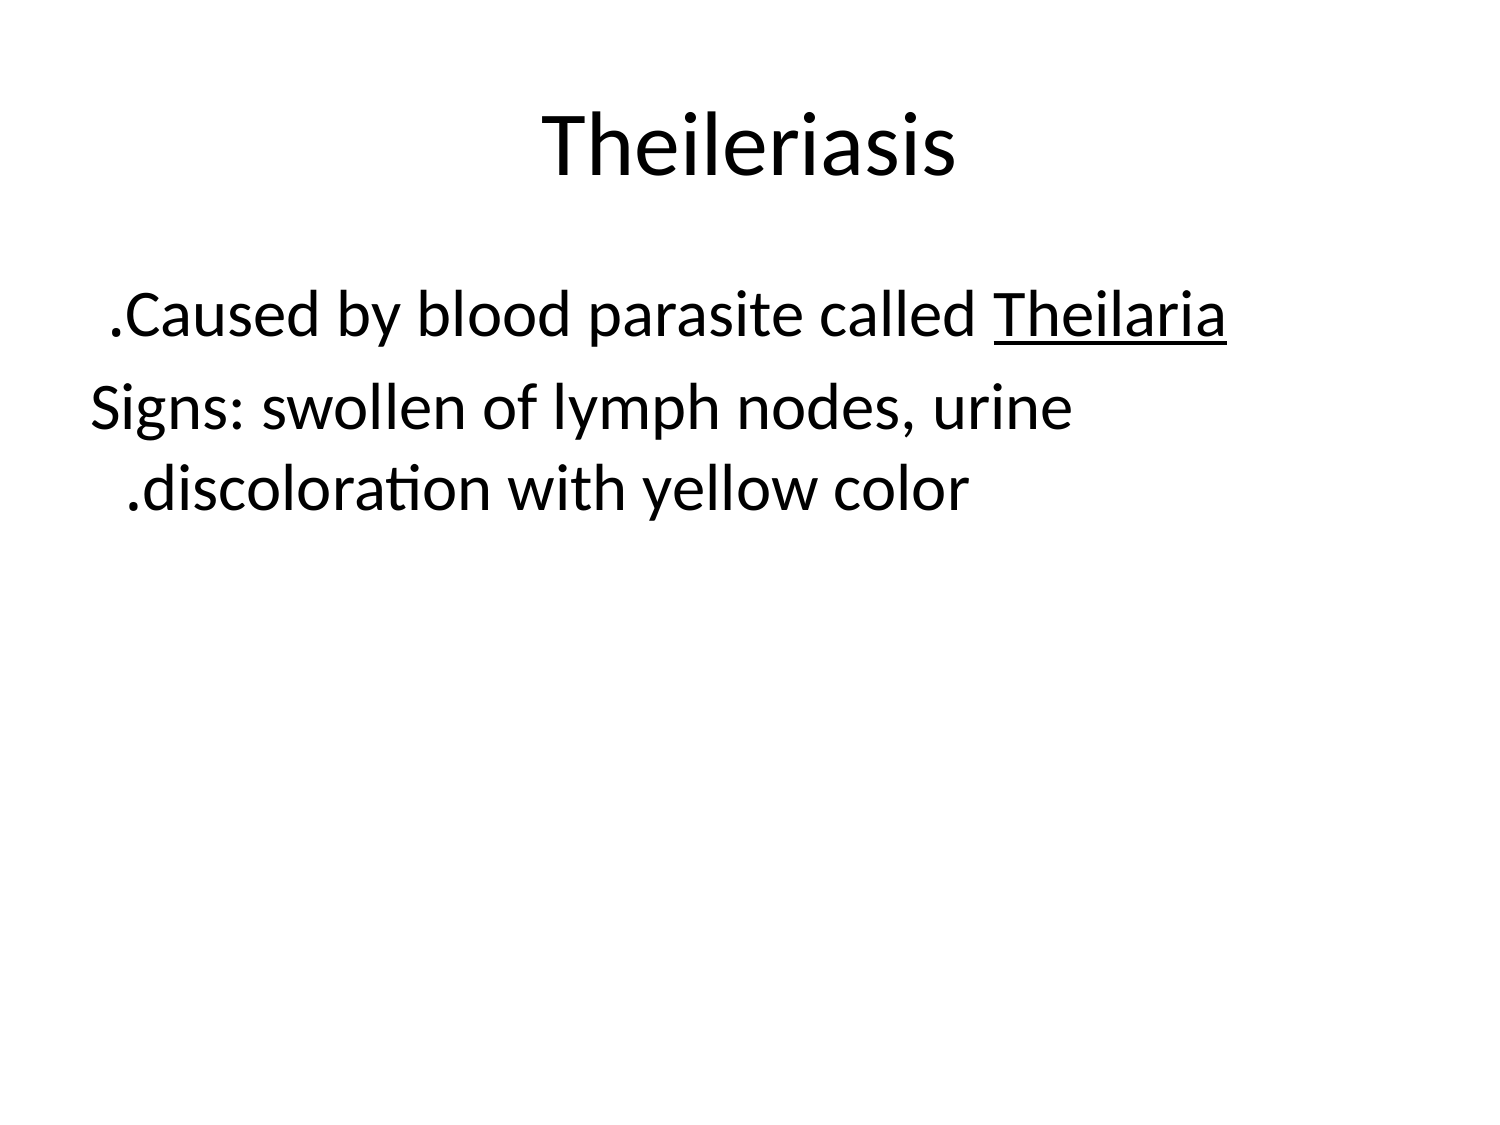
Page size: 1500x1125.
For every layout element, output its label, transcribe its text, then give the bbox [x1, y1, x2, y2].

title Theileriasis [75, 45, 1425, 233]
list Caused by blood parasite called Theilaria. Signs: swollen of lymph nodes, urine discoloration with yellow color. [75, 262, 1425, 1005]
